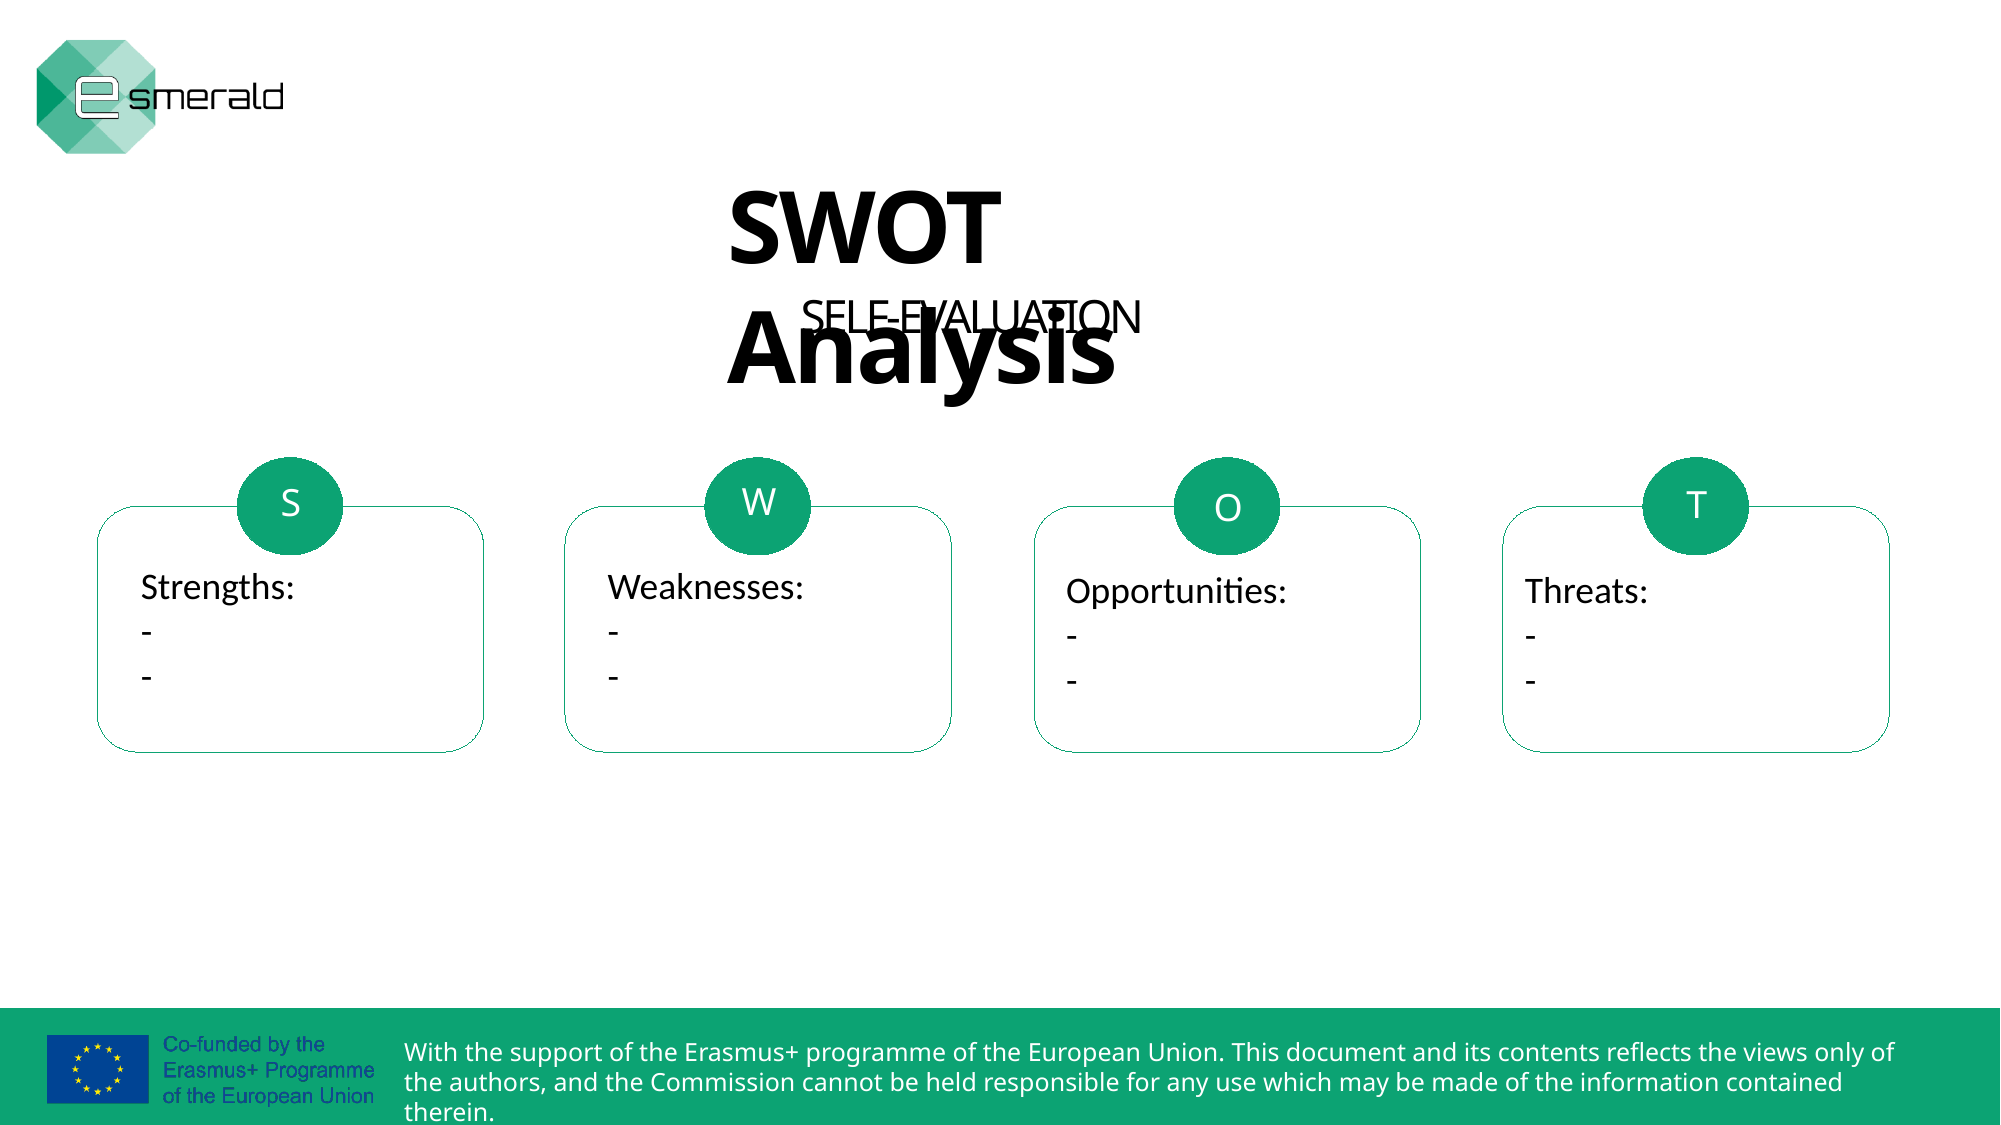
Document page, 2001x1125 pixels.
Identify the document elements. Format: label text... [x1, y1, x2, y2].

text_box SWOT Analysis [725, 343, 1280, 404]
text_box SELF-EVALUATION [564, 285, 1378, 343]
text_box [564, 457, 952, 753]
text_box SWOT Analysis [725, 161, 1280, 285]
picture [15, 18, 302, 169]
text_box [97, 457, 484, 753]
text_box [1502, 457, 1890, 753]
picture [47, 1035, 374, 1107]
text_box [1034, 457, 1421, 753]
